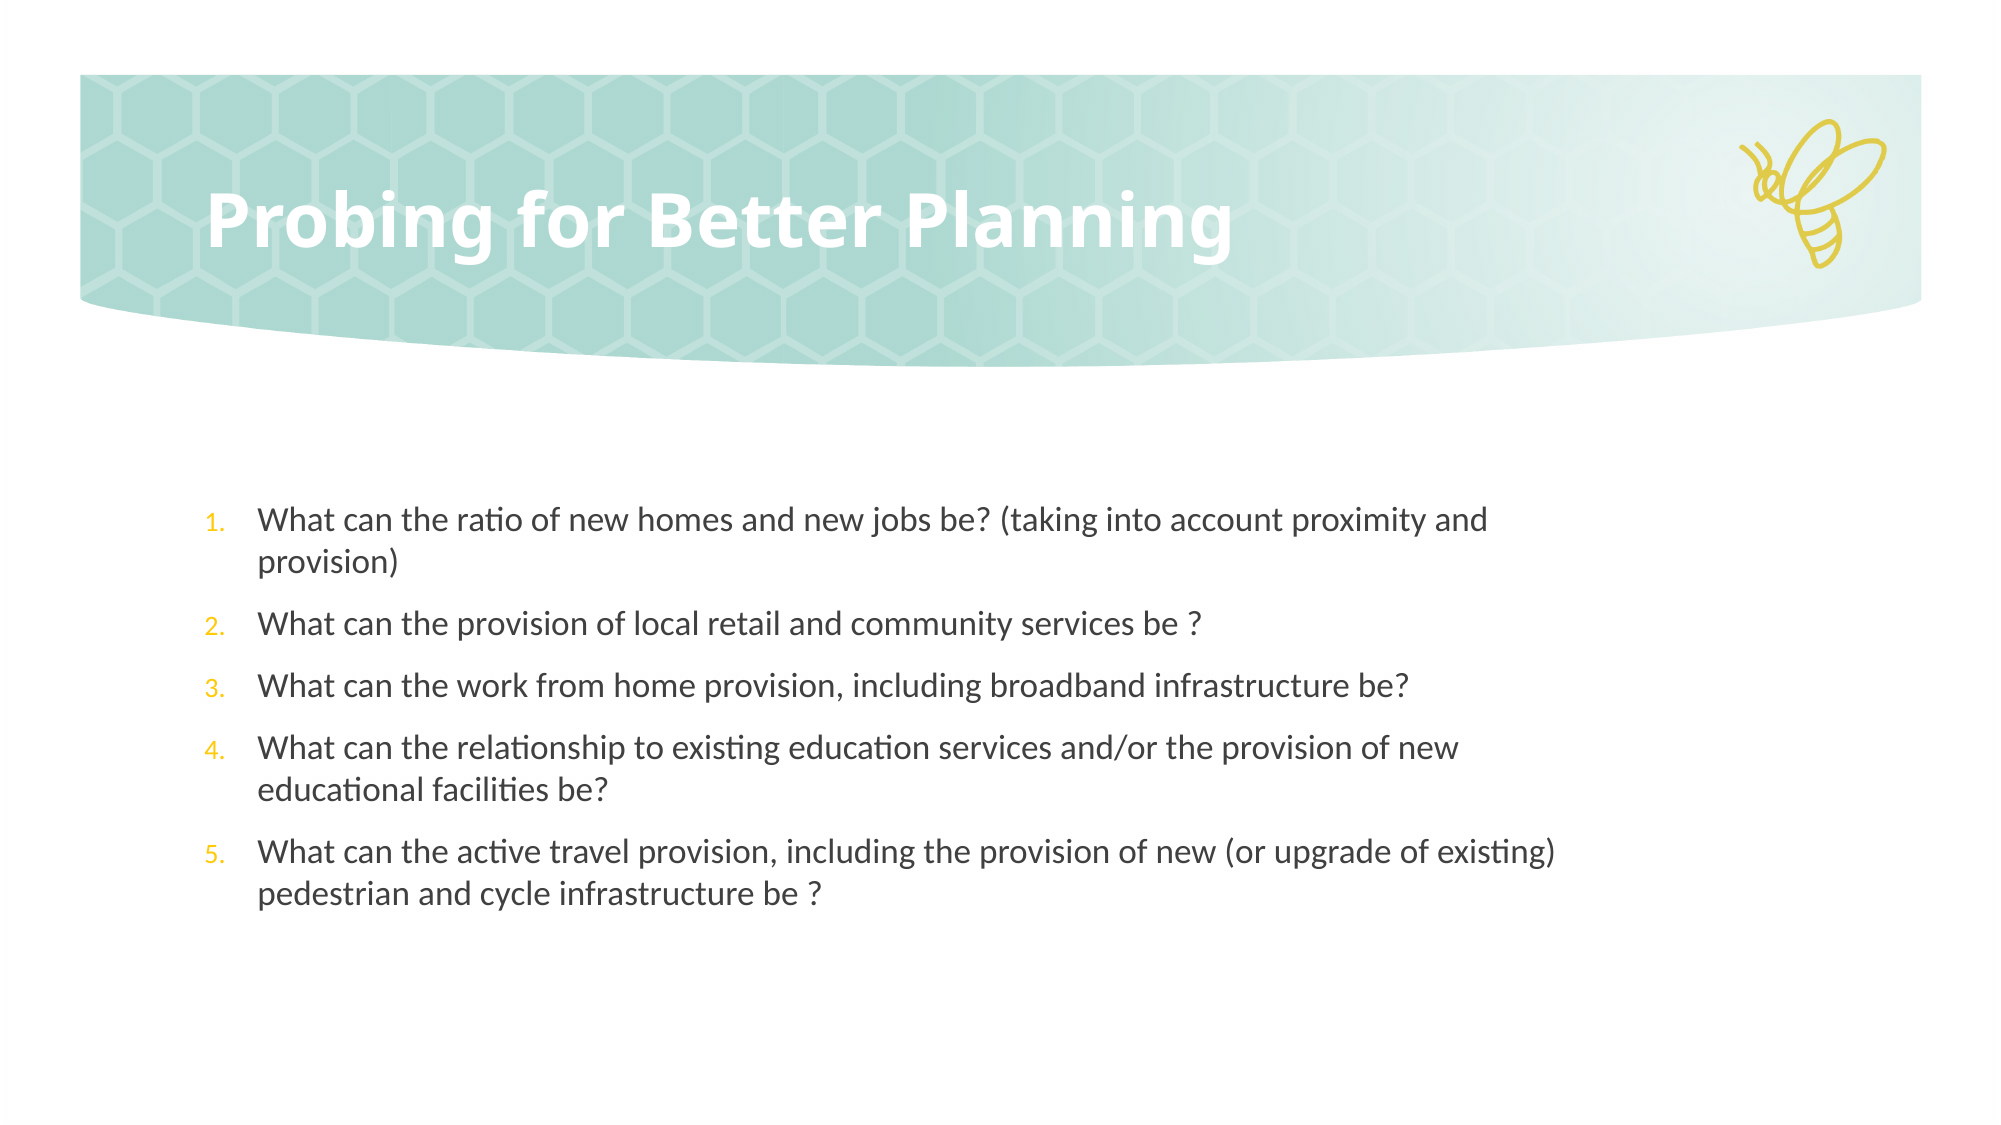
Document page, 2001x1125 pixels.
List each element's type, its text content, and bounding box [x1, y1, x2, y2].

picture [1, 0, 1999, 1125]
title Probing for Better Planning [189, 159, 1627, 276]
list What can the ratio of new homes and new jobs be? (taking into account proximity and provision) What can the provision of local retail and community services be ? What can the work from home provision, including broadband infrastructure be? What can the relationship to existing education services and/or the provision of new educational facilities be? What can the active travel provision, including the provision of new (or upgrade of existing) pedestrian and cycle infrastructure be ? [189, 427, 1638, 988]
